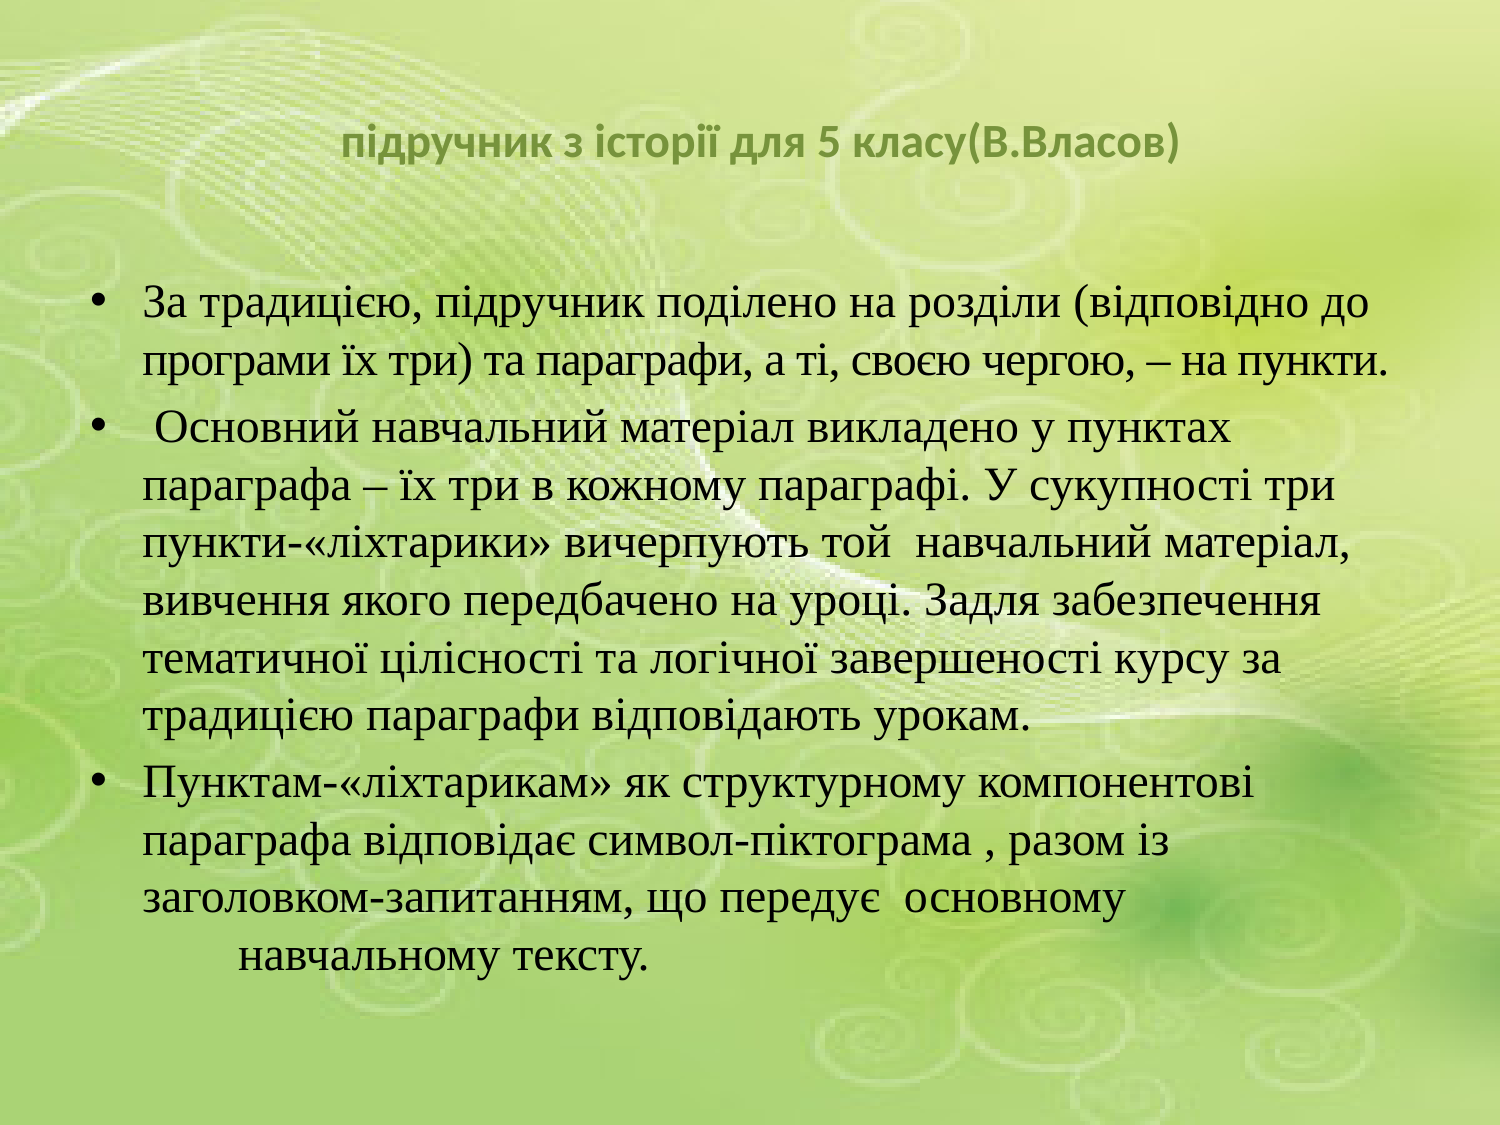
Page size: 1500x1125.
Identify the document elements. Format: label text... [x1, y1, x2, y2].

title підручник з історії для 5 класу(В.Власов) [75, 45, 1425, 233]
picture [0, 0, 1500, 1125]
list За традицією, підручник поділено на розділи (відповідно до програми їх три) та параграфи, а ті, своєю чергою, – на пункти. Основний навчальний матеріал викладено у пунктах параграфа – їх три в кожному параграфі. У сукупності три пункти-«ліхтарики» вичерпують той навчальний матеріал, вивчення якого передбачено на уроці. Задля забезпечення тематичної цілісності та логічної завершеності курсу за традицією параграфи відповідають урокам. Пунктам-«ліхтарикам» як структурному компонентові параграфа відповідає символ-піктограма , разом із заголовком-запитанням, що передує основному навчальному тексту. [75, 262, 1425, 1005]
